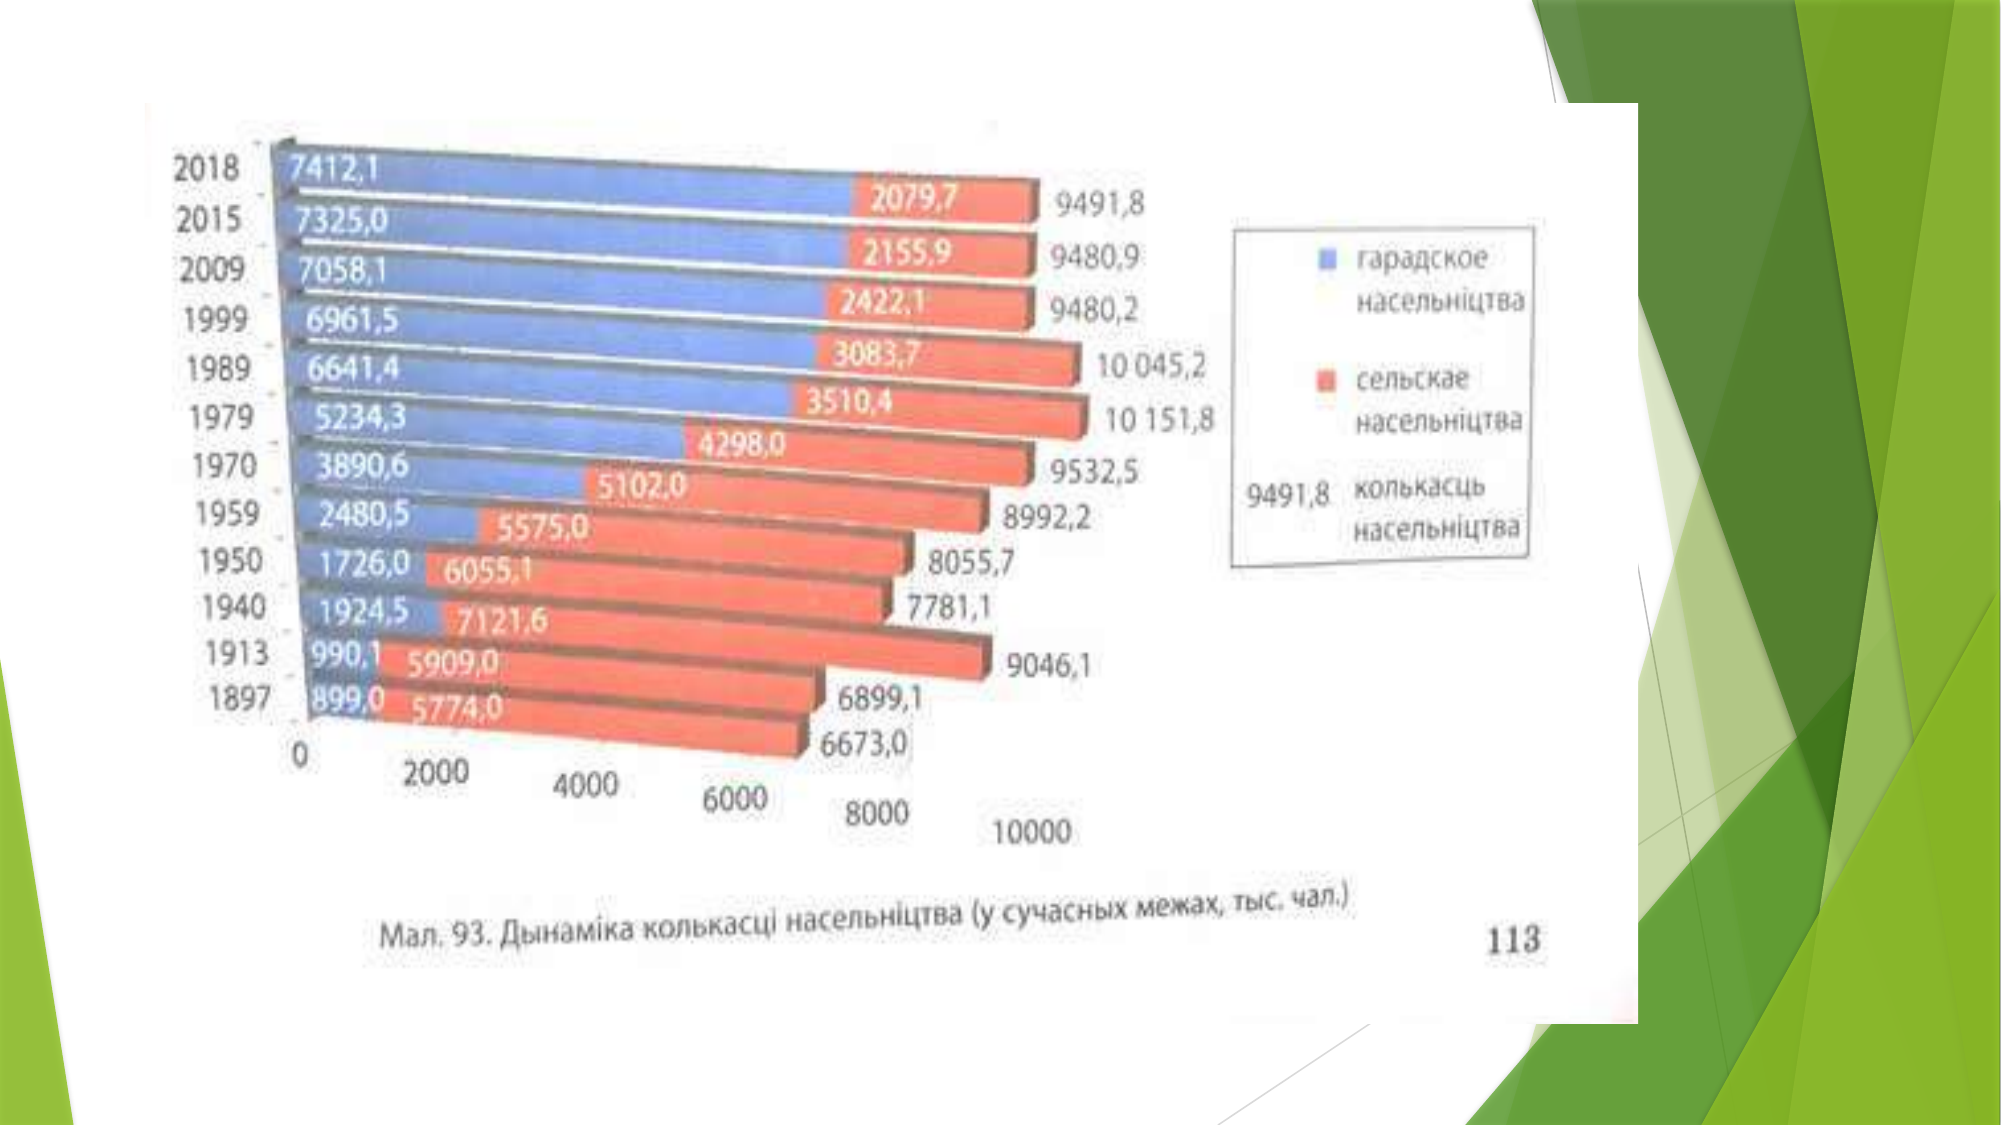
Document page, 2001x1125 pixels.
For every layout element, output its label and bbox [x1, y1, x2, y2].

picture [144, 102, 1639, 1025]
